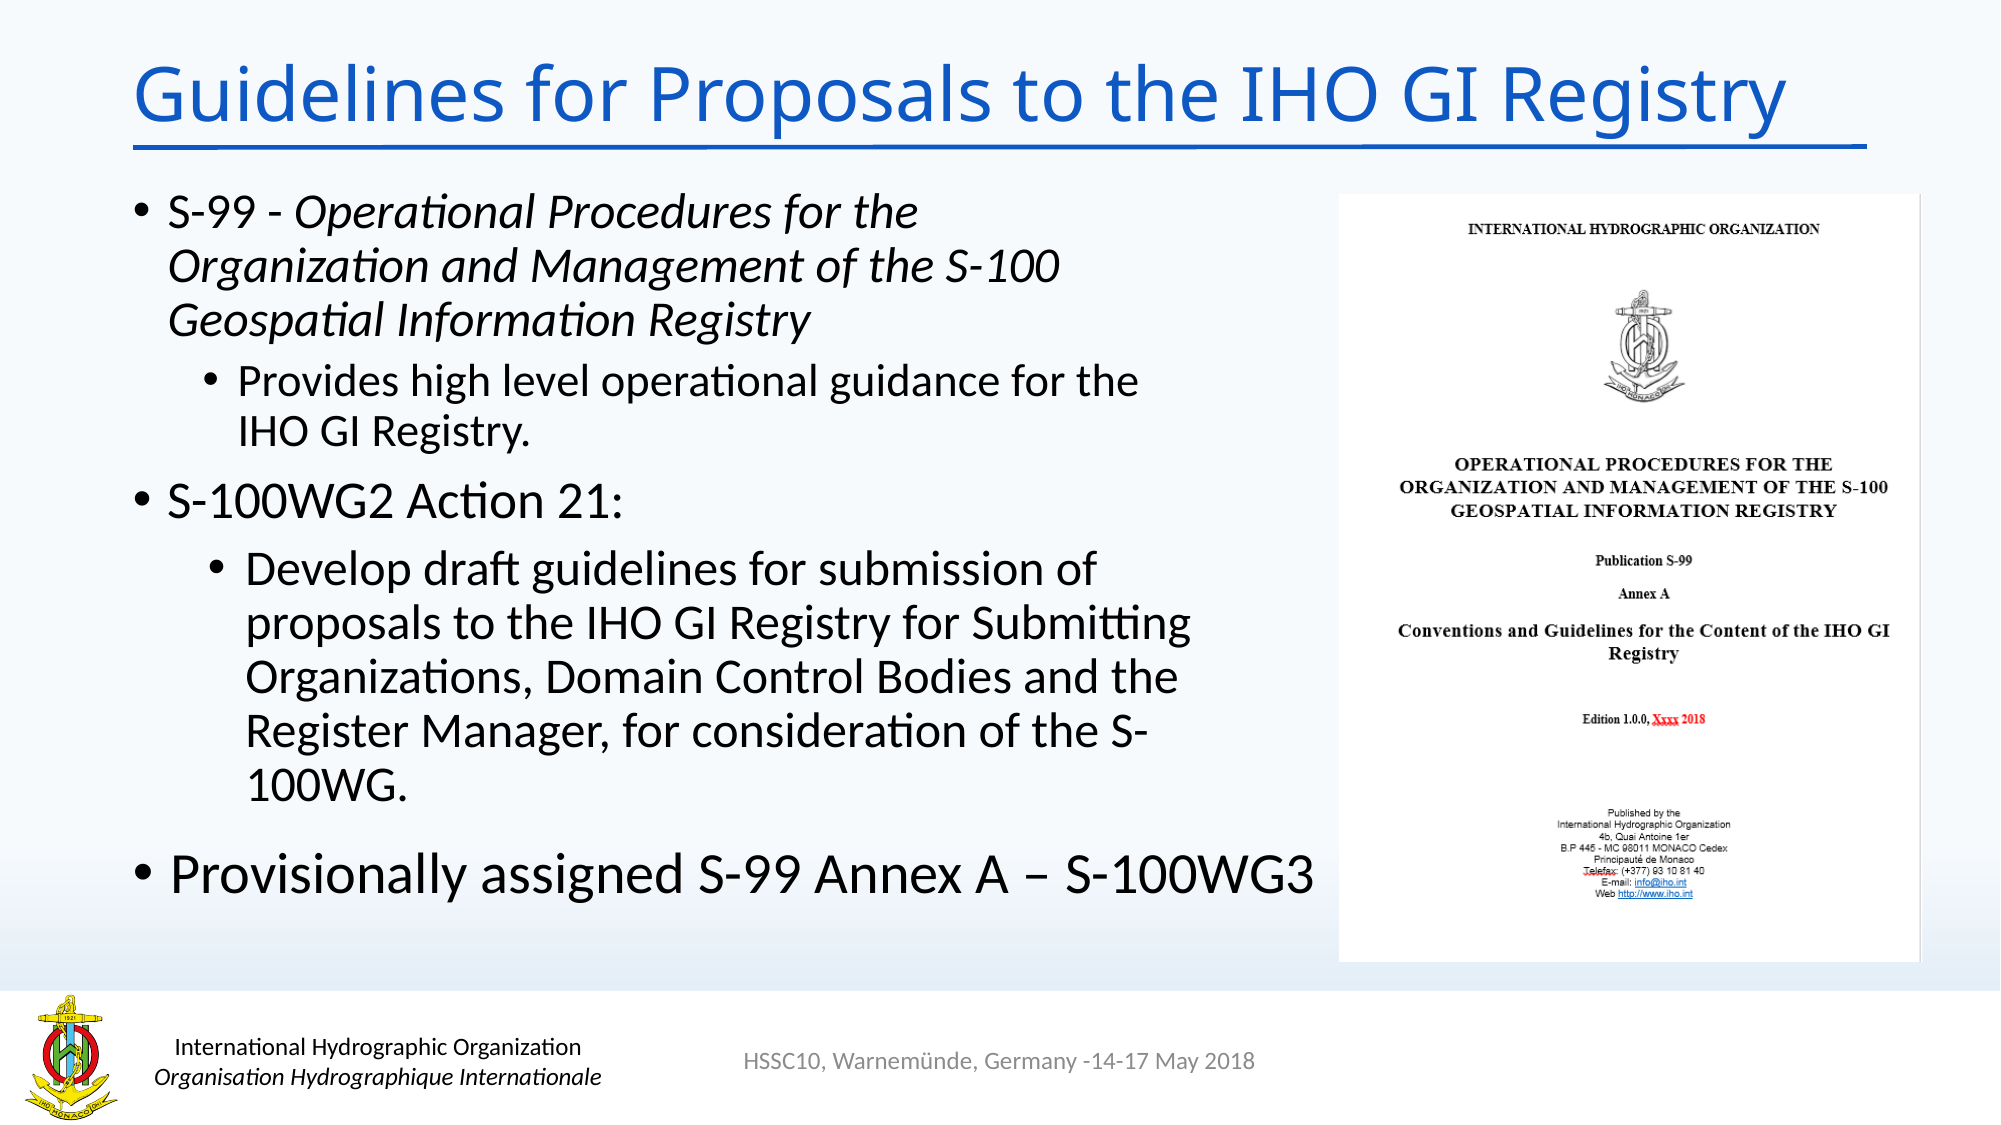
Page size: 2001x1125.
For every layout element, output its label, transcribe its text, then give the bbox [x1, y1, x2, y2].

picture [1338, 194, 1923, 962]
title Guidelines for Proposals to the IHO GI Registry [117, 48, 1850, 146]
list S-100WG2 Action 21: [117, 466, 1063, 534]
picture [17, 990, 122, 1125]
text_box S-99 - Operational Procedures for the Organization and Management of the S-100 Geospatial Information Registry Provides high level operational guidance for the IHO GI Registry. [117, 177, 1173, 466]
footer HSSC10, Warnemünde, Germany -14-17 May 2018 [662, 1029, 1338, 1090]
text_box Provisionally assigned S-99 Annex A – S-100WG3 [117, 836, 1338, 909]
text_box Develop draft guidelines for submission of proposals to the IHO GI Registry for Submitting Organizations, Domain Control Bodies and the Register Manager, for consideration of the S-100WG. [117, 534, 1247, 836]
